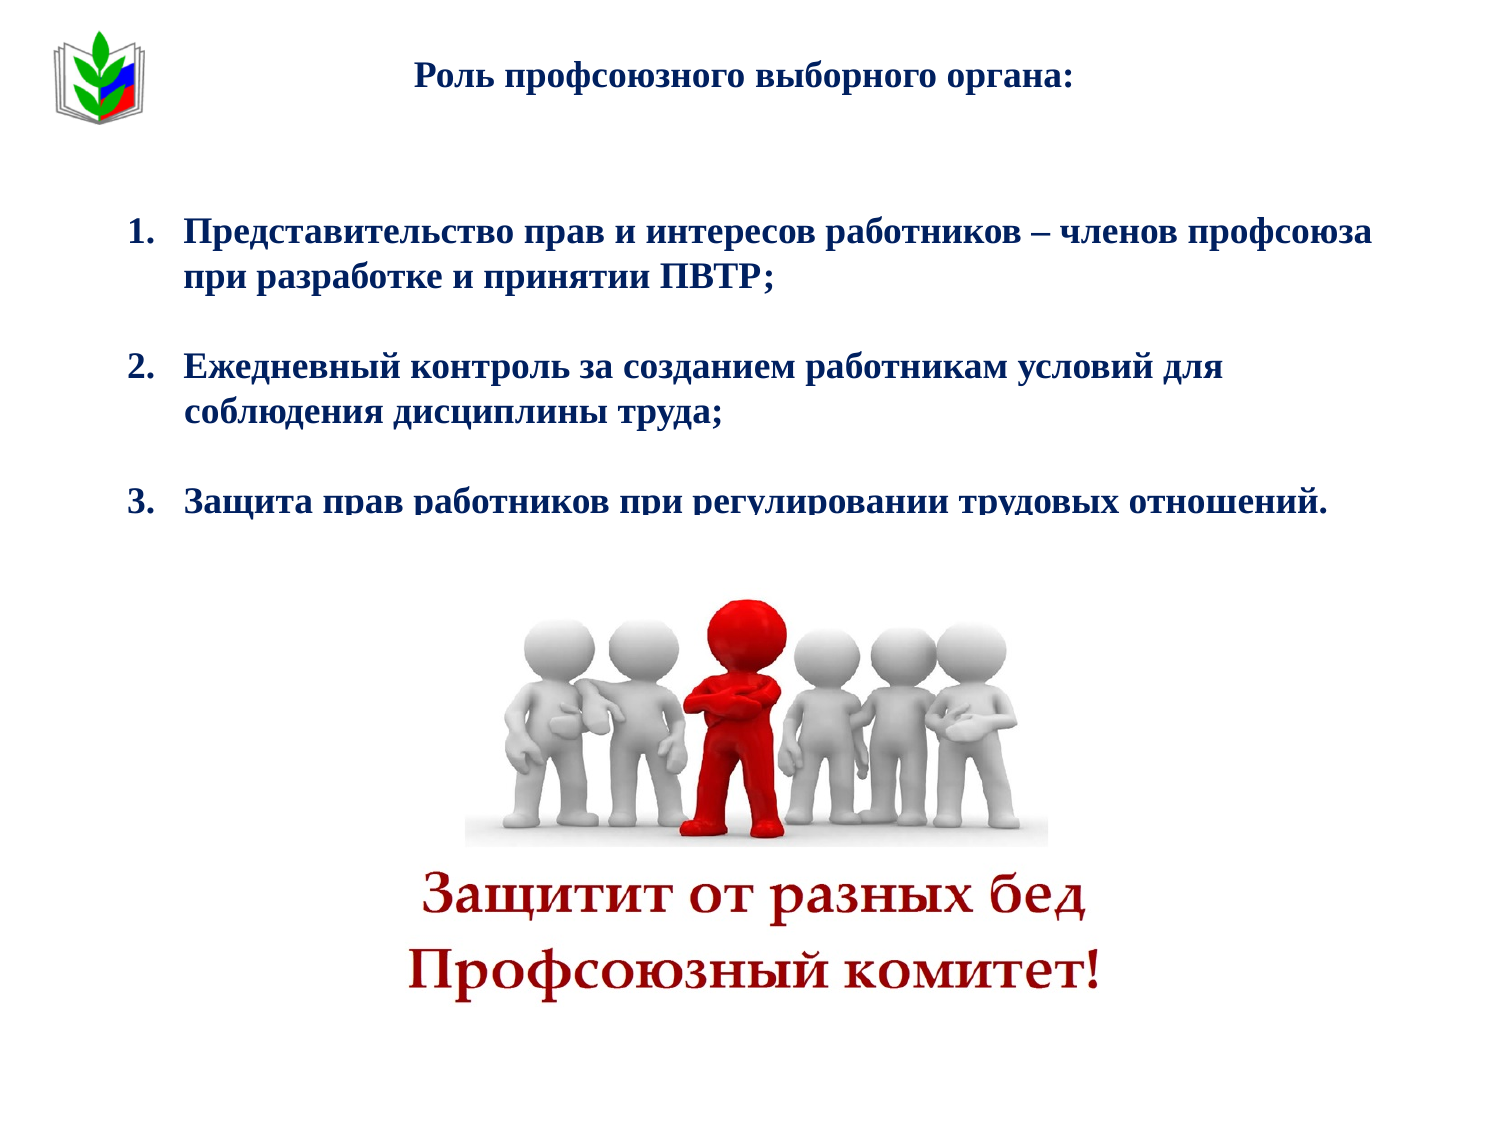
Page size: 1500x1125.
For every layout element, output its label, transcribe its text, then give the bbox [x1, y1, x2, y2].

text_box Роль профсоюзного выборного органа: [399, 42, 1100, 103]
picture [52, 30, 145, 125]
picture [289, 514, 1209, 1073]
text_box Представительство прав и интересов работников – членов профсоюза при разработке и принятии ПВТР; Ежедневный контроль за созданием работникам условий для соблюдения дисциплины труда; 3. Защита прав работников при регулировании трудовых отношений. [112, 198, 1424, 574]
